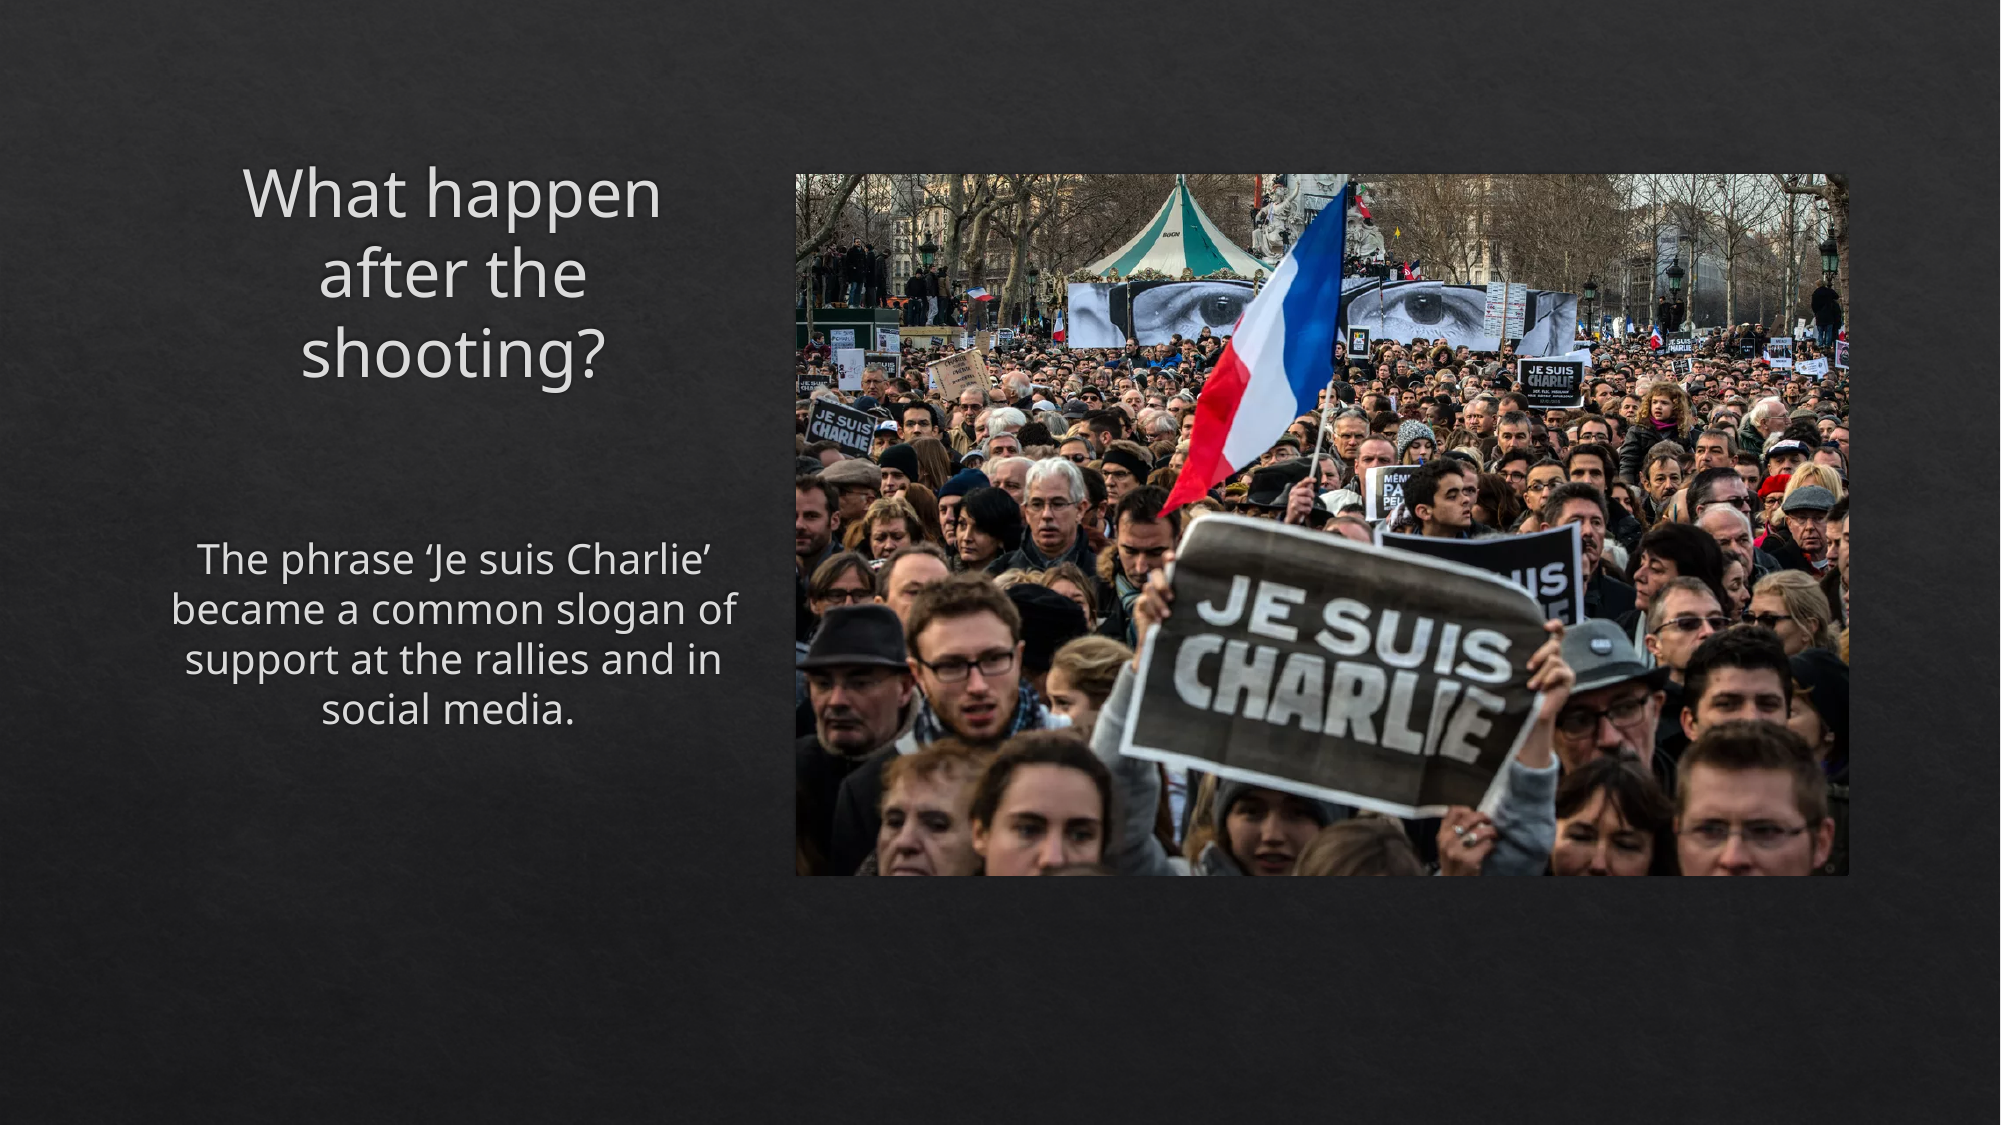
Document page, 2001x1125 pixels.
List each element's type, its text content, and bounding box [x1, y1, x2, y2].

list The phrase ‘Je suis Charlie’ became a common slogan of support at the rallies and in social media. [149, 525, 758, 1077]
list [796, 174, 1849, 876]
title What happen after the shooting? [149, 99, 758, 399]
